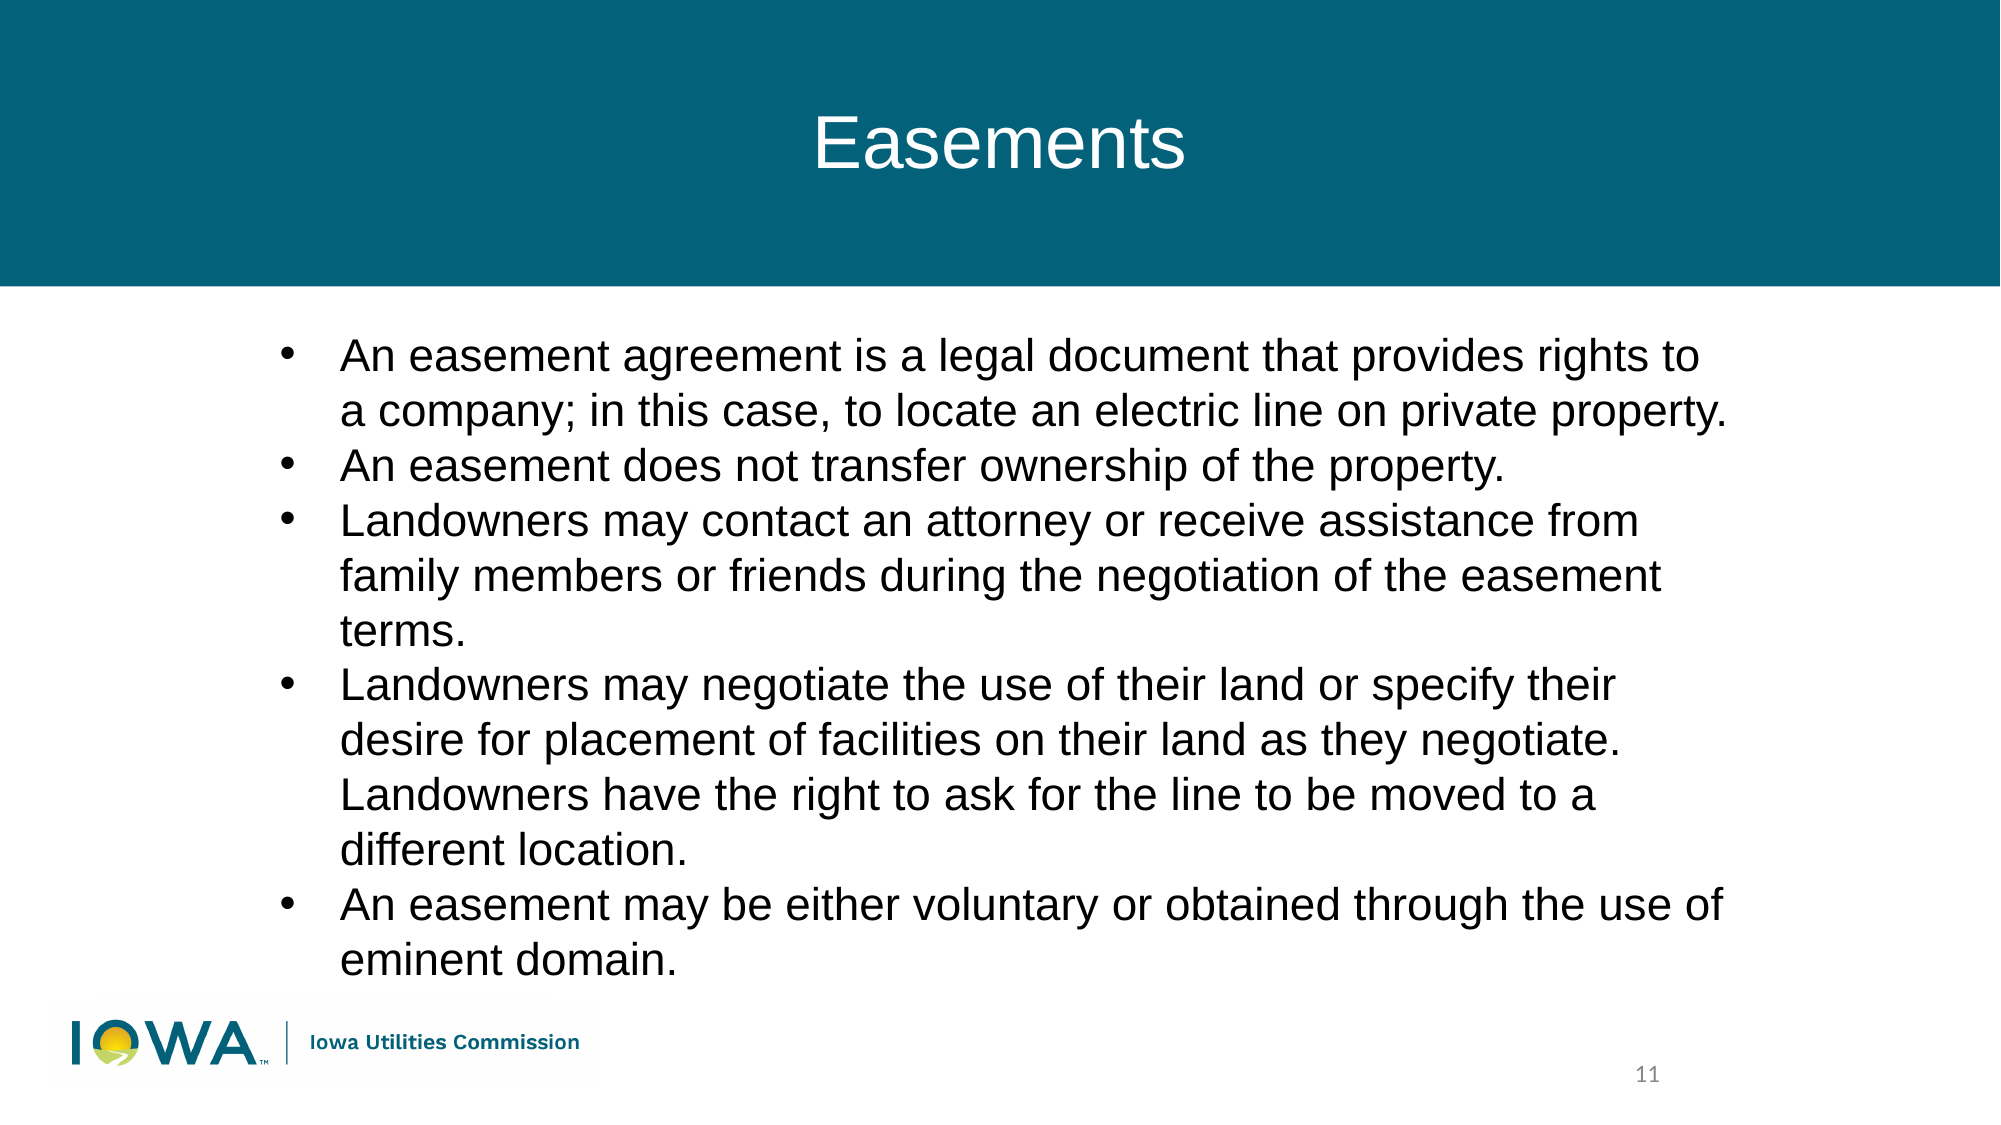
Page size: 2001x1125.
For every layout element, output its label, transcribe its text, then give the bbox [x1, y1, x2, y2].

list An easement agreement is a legal document that provides rights to a company; in this case, to locate an electric line on private property. An easement does not transfer ownership of the property. Landowners may contact an attorney or receive assistance from family members or friends during the negotiation of the easement terms. Landowners may negotiate the use of their land or specify their desire for placement of facilities on their land as they negotiate. Landowners have the right to ask for the line to be moved to a different location. An easement may be either voluntary or obtained through the use of eminent domain. [249, 317, 1750, 971]
text_box [0, 0, 2000, 287]
slide_number 11 [1325, 1042, 1675, 1103]
title Easements [249, 45, 1750, 233]
picture [49, 995, 600, 1087]
